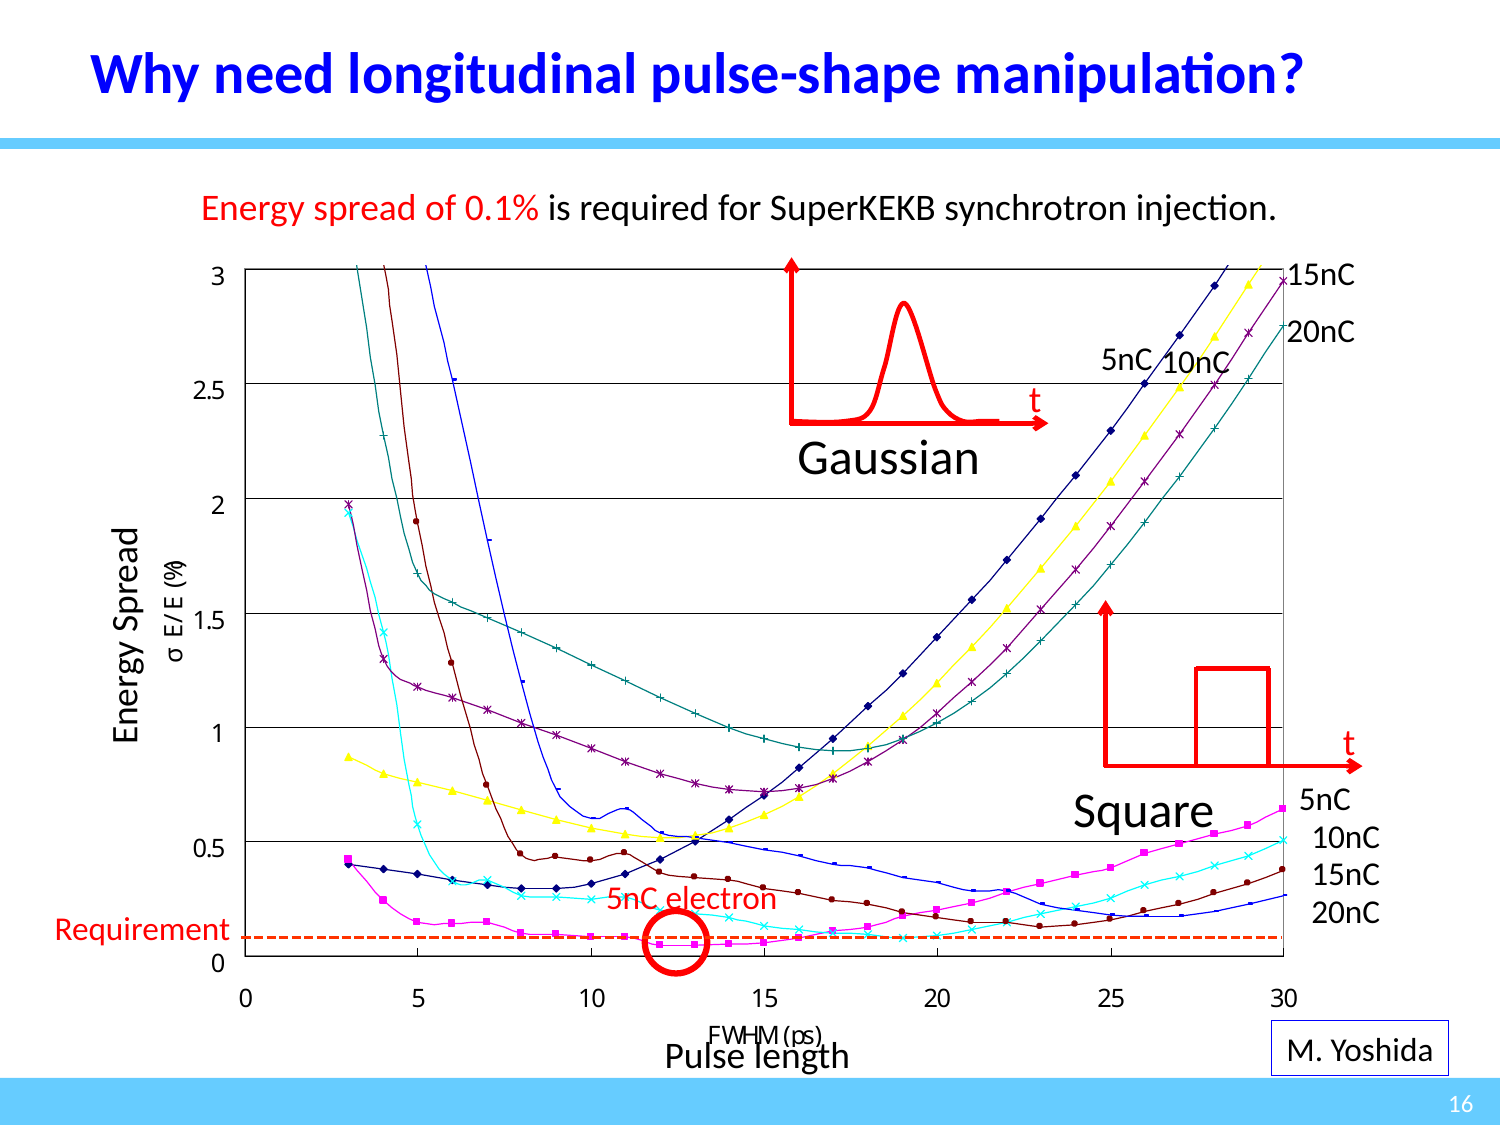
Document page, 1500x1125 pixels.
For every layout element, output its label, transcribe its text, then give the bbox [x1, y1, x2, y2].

text_box Why need longitudinal pulse-shape manipulation? [74, 32, 1425, 117]
picture [149, 248, 1301, 1054]
text_box Pulse length [649, 1054, 874, 1084]
text_box Energy spread of 0.1% is required for SuperKEKB synchrotron injection. [186, 175, 1294, 236]
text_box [789, 257, 1057, 429]
slide_number 16 [1151, 1072, 1489, 1125]
text_box Energy Spread [92, 503, 149, 760]
text_box 5nC [1301, 772, 1367, 825]
text_box 15nC [1301, 863, 1396, 900]
text_box 10nC [1301, 807, 1396, 863]
text_box Requirement [39, 900, 149, 955]
text_box M. Yoshida [1271, 1020, 1449, 1076]
text_box 15nC [1271, 245, 1371, 300]
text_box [1103, 600, 1371, 772]
text_box 20nC [1301, 900, 1396, 938]
text_box 20nC [1301, 302, 1371, 357]
